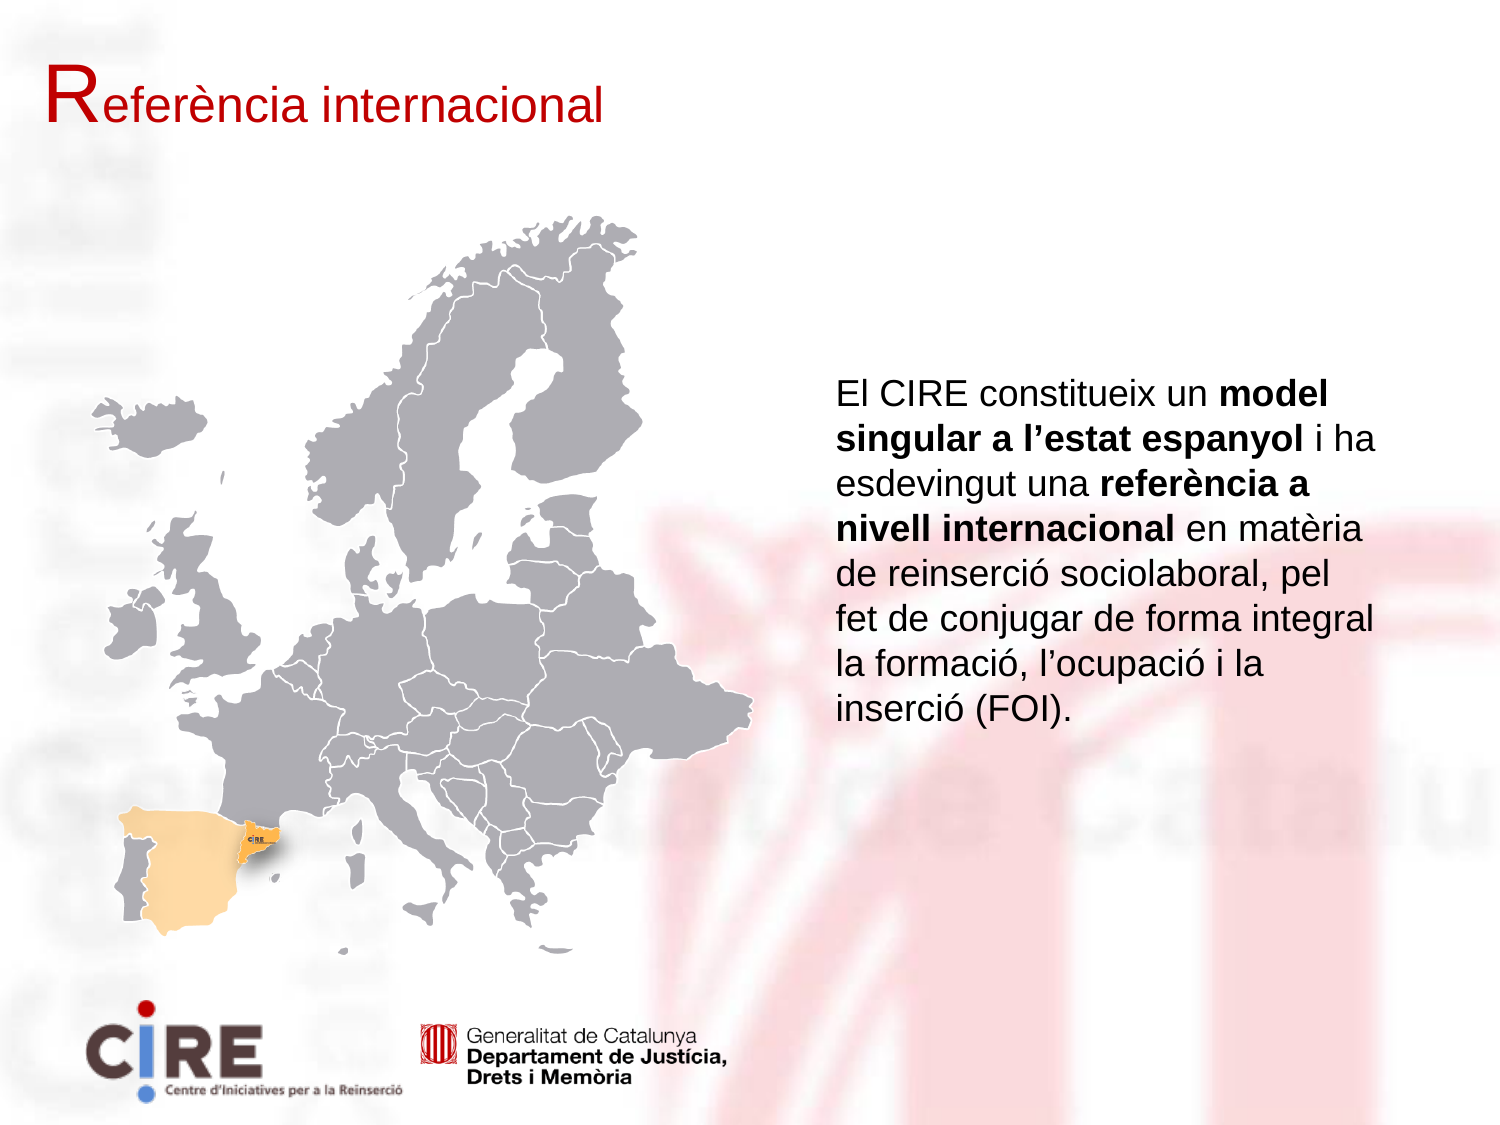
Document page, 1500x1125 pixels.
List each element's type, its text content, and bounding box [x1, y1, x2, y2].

text_box Referència internacional [0, 0, 1500, 183]
text_box El CIRE constitueix un model singular a l’estat espanyol i ha esdevingut una referència a nivell internacional en matèria de reinserció sociolaboral, pel fet de conjugar de forma integral la formació, l’ocupació i la inserció (FOI). [820, 361, 1396, 737]
picture [0, 183, 1500, 1125]
